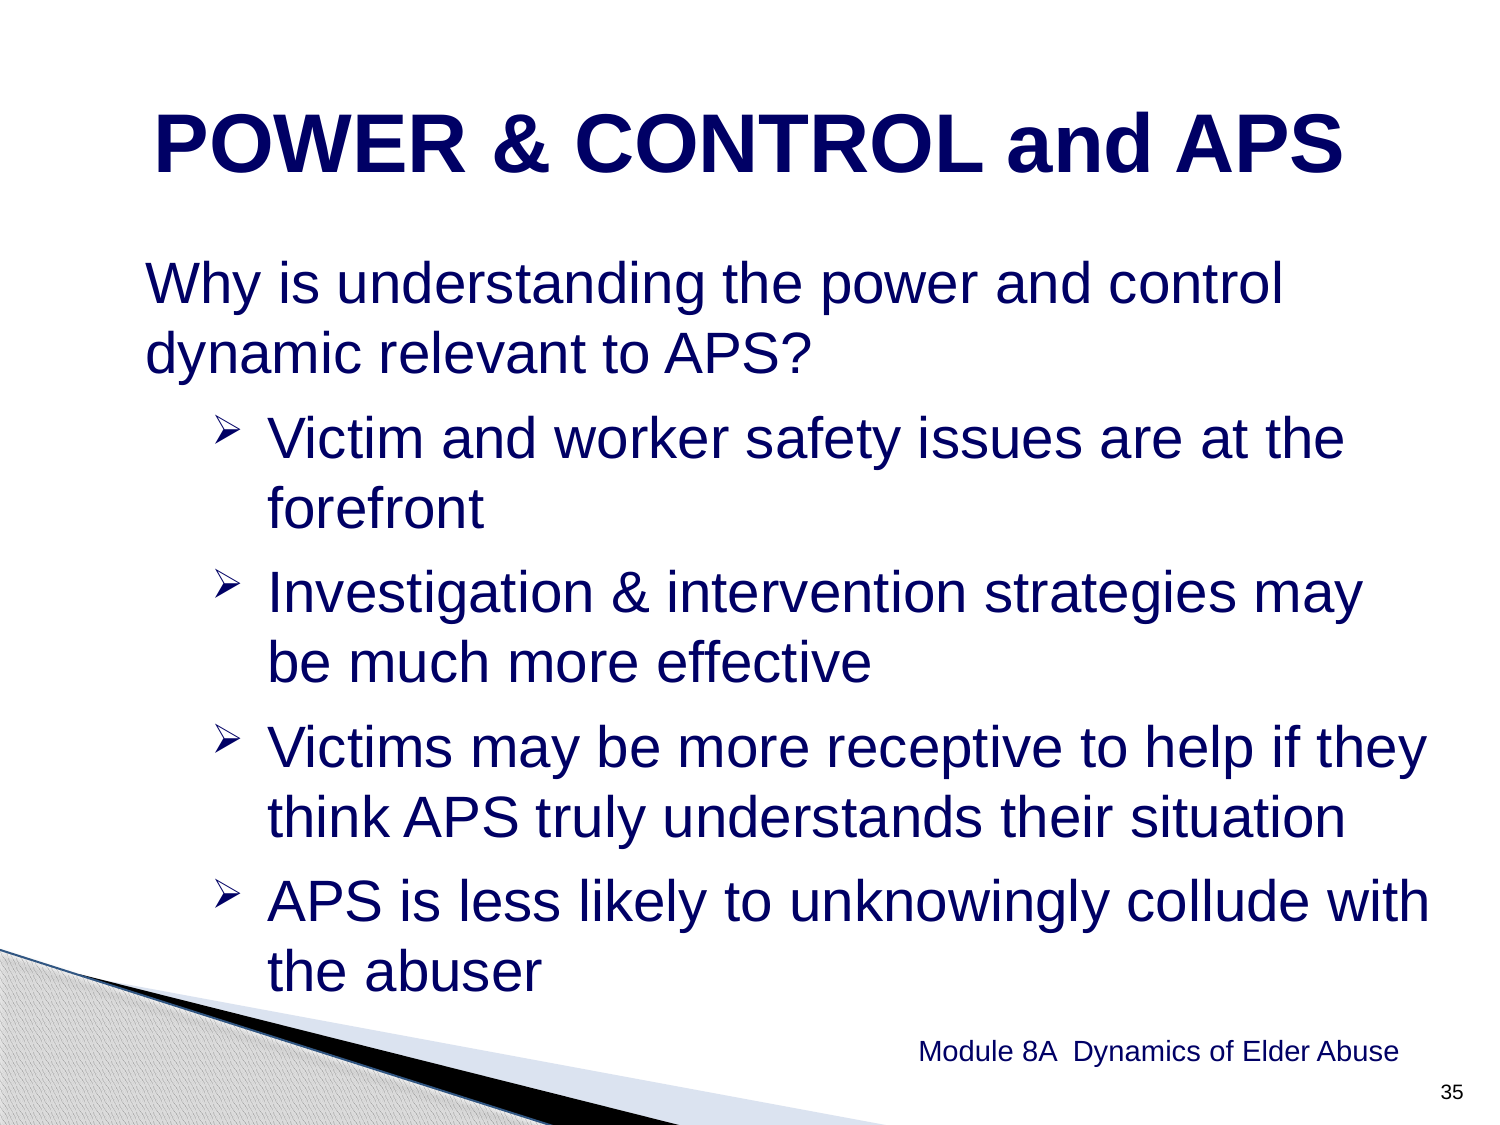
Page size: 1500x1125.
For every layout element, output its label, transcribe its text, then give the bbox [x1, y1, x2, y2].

slide_number 35 [1325, 1051, 1479, 1112]
text_box Module 8A Dynamics of Elder Abuse [649, 1024, 1416, 1076]
text_box Why is understanding the power and control dynamic relevant to APS? Victim and worker safety issues are at the forefront Investigation & intervention strategies may be much more effective Victims may be more receptive to help if they think APS truly understands their situation APS is less likely to unknowingly collude with the abuser [75, 237, 1450, 1025]
text_box POWER & CONTROL and APS [74, 45, 1425, 233]
text_box 35 [1074, 1025, 1425, 1103]
